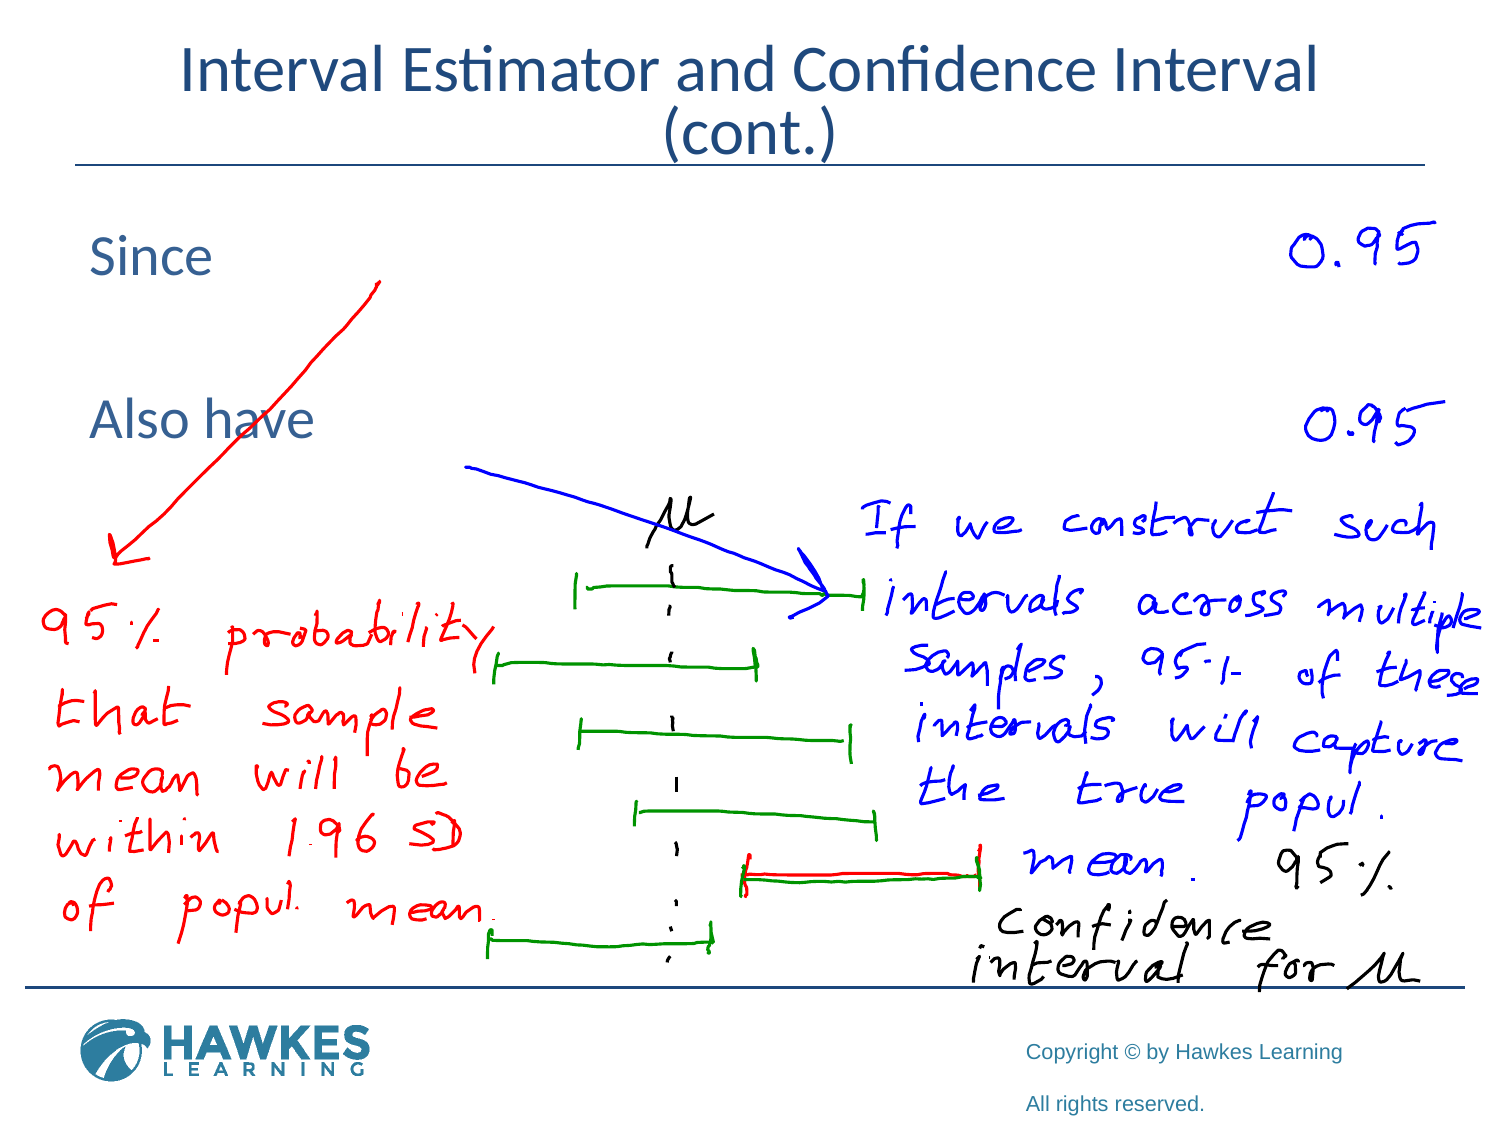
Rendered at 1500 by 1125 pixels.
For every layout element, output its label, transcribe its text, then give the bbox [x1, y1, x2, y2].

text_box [48, 765, 199, 796]
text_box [288, 812, 461, 858]
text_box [646, 627, 715, 963]
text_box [1268, 949, 1421, 993]
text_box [1138, 590, 1482, 653]
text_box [493, 648, 641, 685]
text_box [1023, 849, 1196, 880]
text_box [740, 857, 982, 898]
picture [75, 1012, 375, 1088]
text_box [396, 748, 448, 788]
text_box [1077, 772, 1185, 804]
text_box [1169, 710, 1258, 749]
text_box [262, 687, 438, 757]
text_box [904, 643, 1065, 710]
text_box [1237, 781, 1382, 841]
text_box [226, 600, 494, 676]
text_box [346, 899, 494, 926]
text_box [57, 685, 191, 735]
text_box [465, 466, 916, 619]
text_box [718, 648, 759, 685]
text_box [1063, 491, 1293, 538]
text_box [920, 765, 1005, 804]
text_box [177, 881, 299, 944]
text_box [1334, 502, 1435, 551]
title Interval Estimator and Confidence Interval (cont.) [75, 29, 1425, 180]
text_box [577, 718, 641, 765]
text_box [57, 816, 219, 857]
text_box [1293, 721, 1463, 774]
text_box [634, 801, 641, 841]
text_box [64, 877, 115, 932]
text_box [42, 603, 160, 649]
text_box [917, 701, 1114, 744]
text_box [255, 756, 337, 790]
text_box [1290, 221, 1437, 268]
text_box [740, 845, 981, 857]
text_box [919, 571, 1083, 619]
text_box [718, 718, 852, 765]
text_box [973, 899, 1271, 985]
text_box [108, 280, 381, 565]
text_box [1091, 643, 1241, 696]
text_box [1278, 843, 1393, 896]
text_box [718, 801, 877, 841]
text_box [956, 516, 1023, 539]
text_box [1298, 660, 1479, 699]
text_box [1305, 401, 1446, 446]
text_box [487, 921, 641, 960]
